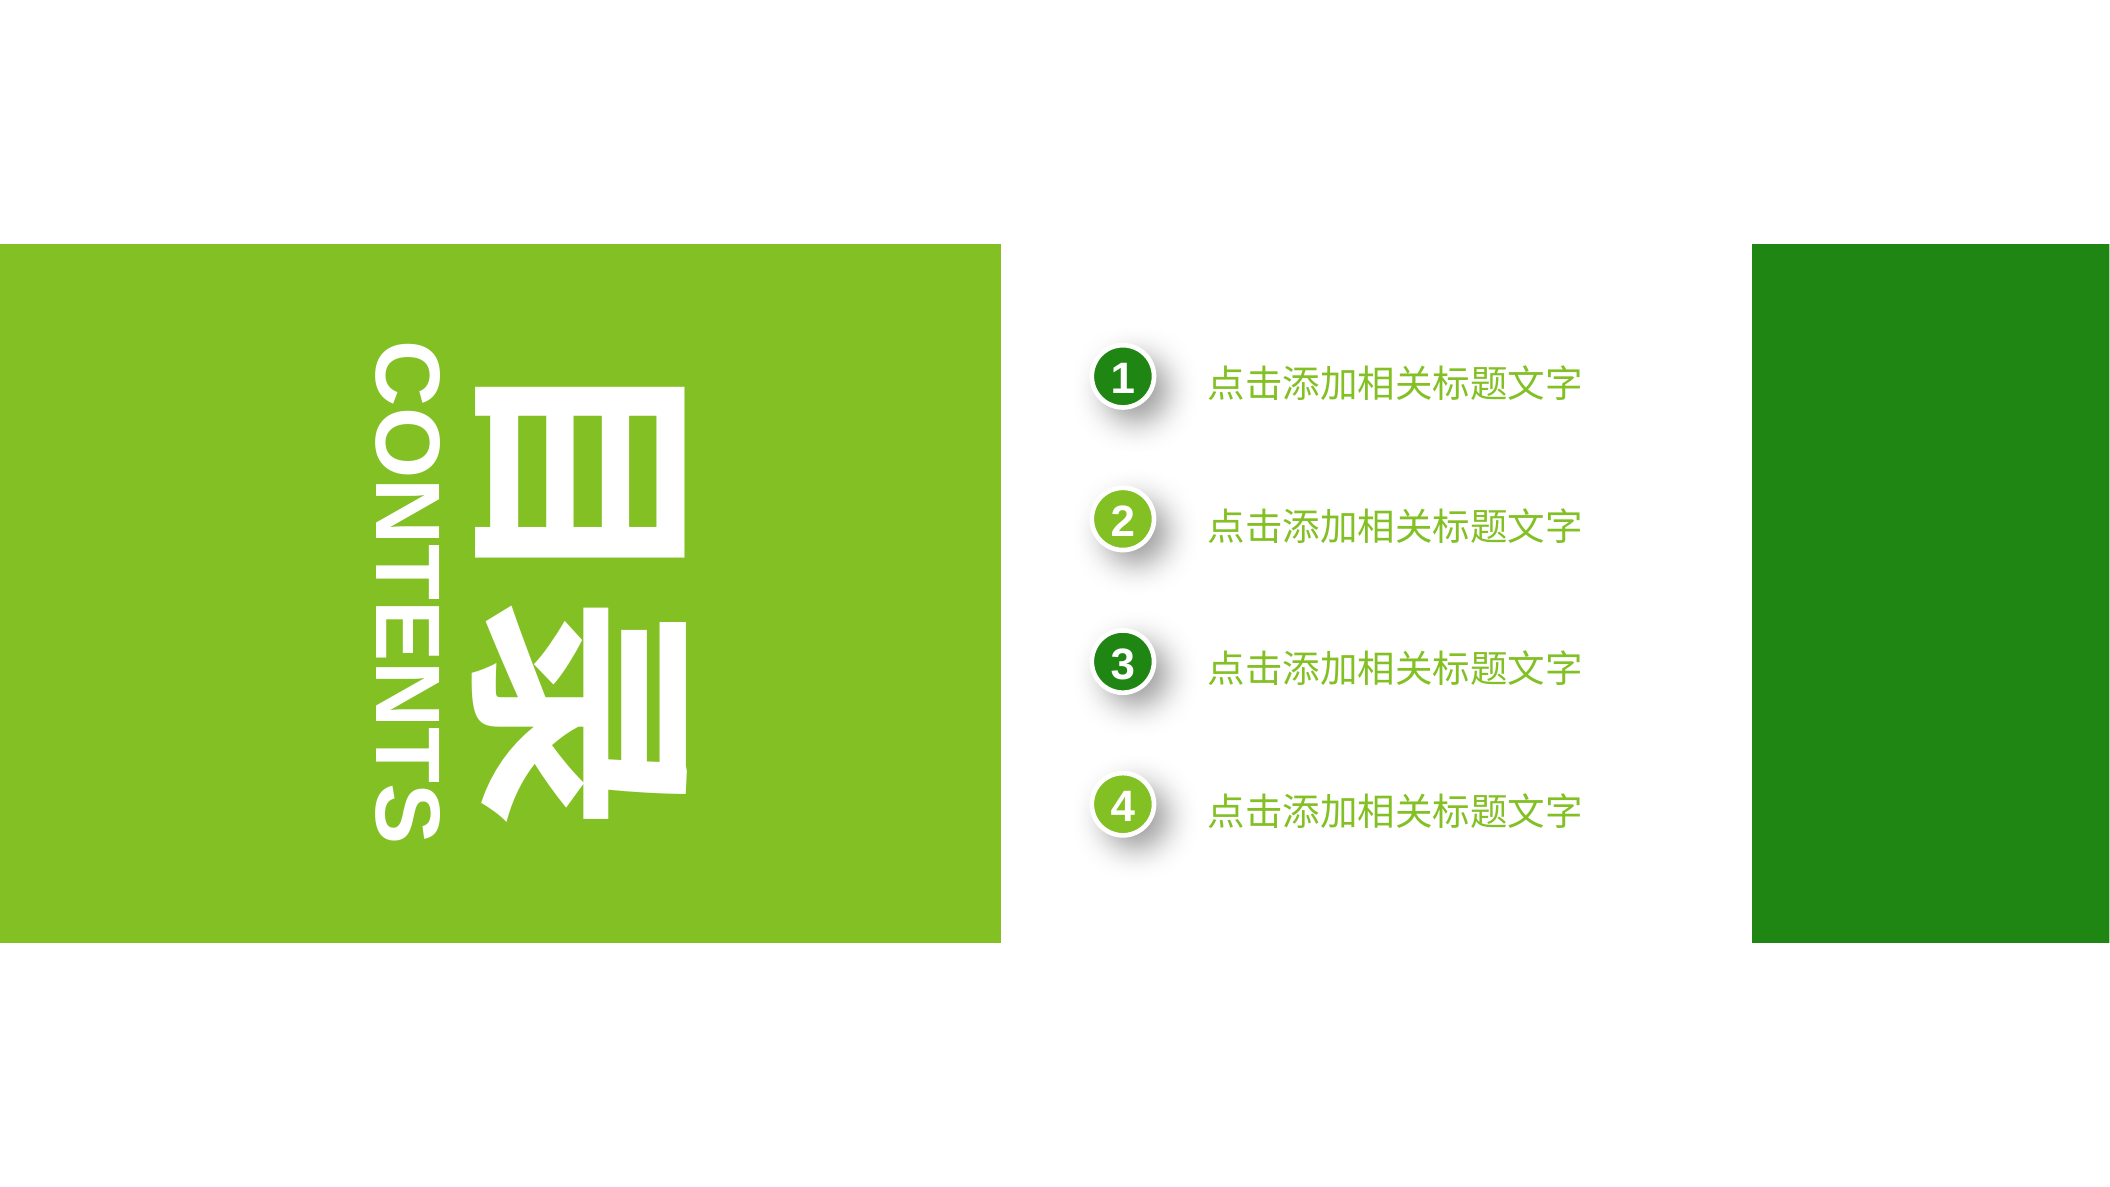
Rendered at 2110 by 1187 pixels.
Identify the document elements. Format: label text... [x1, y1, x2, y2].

text_box 1 [1090, 344, 1156, 409]
text_box 目录 [445, 281, 736, 905]
text_box [1751, 243, 2110, 943]
text_box CONTENTS [358, 322, 469, 864]
text_box 2 [1090, 486, 1156, 552]
text_box 3 [1090, 629, 1156, 694]
text_box 4 [1090, 772, 1156, 837]
text_box [0, 243, 1001, 943]
